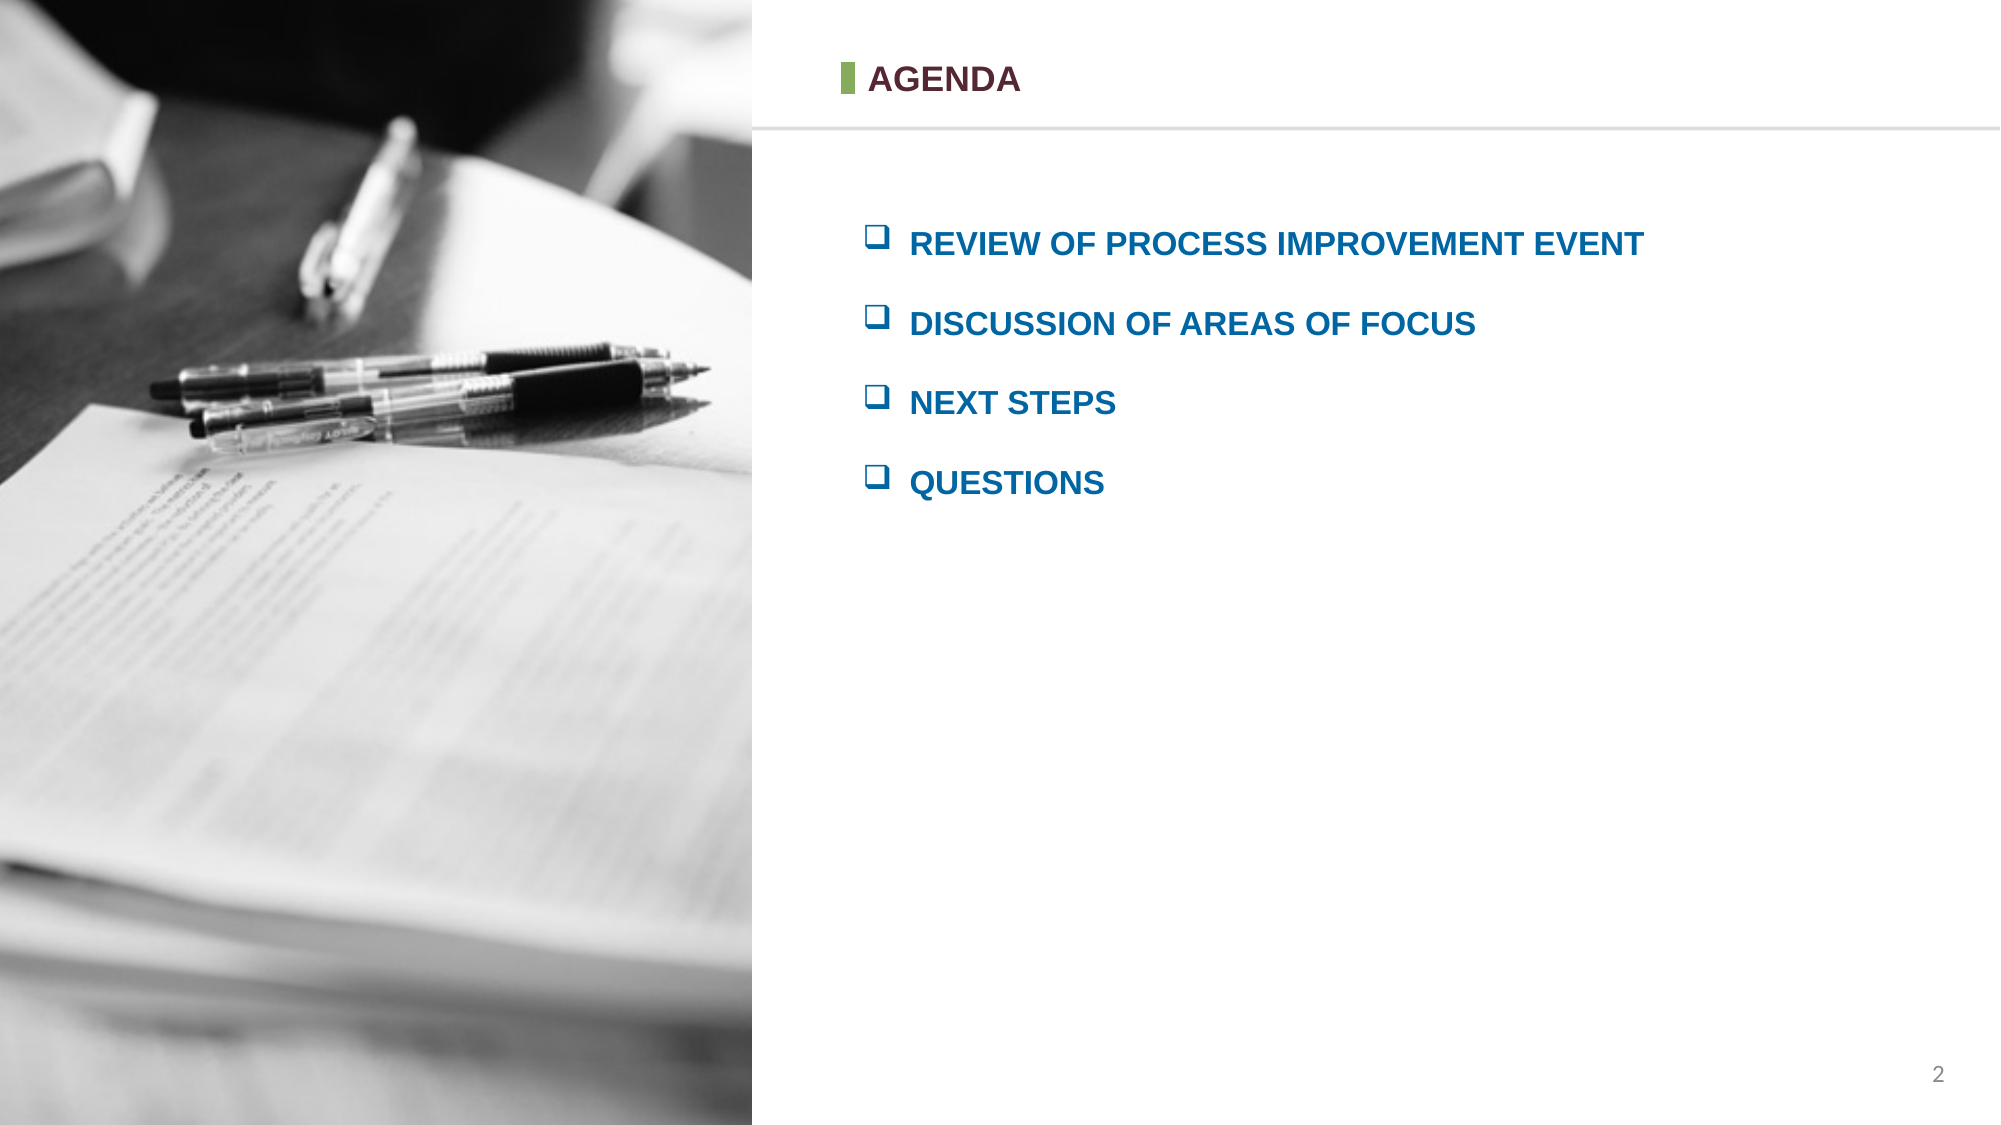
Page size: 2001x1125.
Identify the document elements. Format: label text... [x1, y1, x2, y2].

text_box REVIEW OF PROCESS IMPROVEMENT EVENT DISCUSSION OF AREAS OF FOCUS NEXT STEPS QUESTIONS [847, 214, 1768, 549]
text_box AGENDA [852, 48, 1598, 106]
picture [0, 0, 752, 1125]
slide_number 2 [1622, 1042, 1960, 1103]
